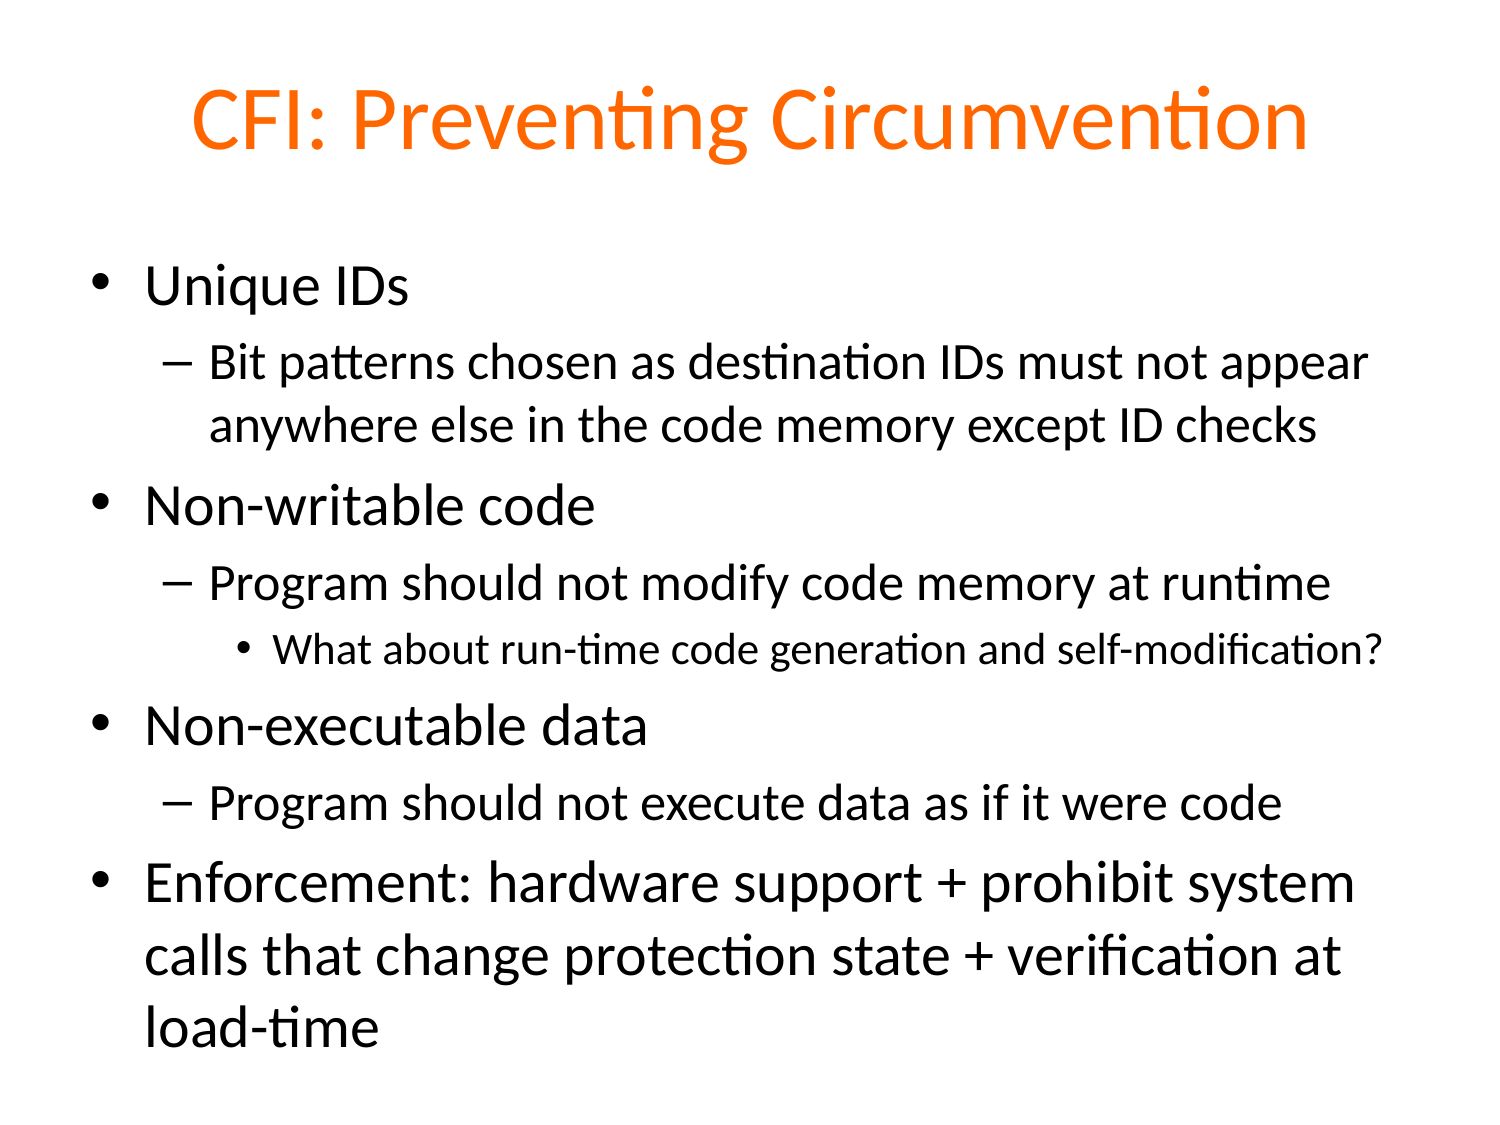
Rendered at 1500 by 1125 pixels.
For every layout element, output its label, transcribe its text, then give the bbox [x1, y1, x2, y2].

list Unique IDs Bit patterns chosen as destination IDs must not appear anywhere else in the code memory except ID checks Non-writable code Program should not modify code memory at runtime What about run-time code generation and self-modification? Non-executable data Program should not execute data as if it were code Enforcement: hardware support + prohibit system calls that change protection state + verification at load-time [75, 237, 1463, 1075]
title CFI: Preventing Circumvention [66, 37, 1438, 188]
